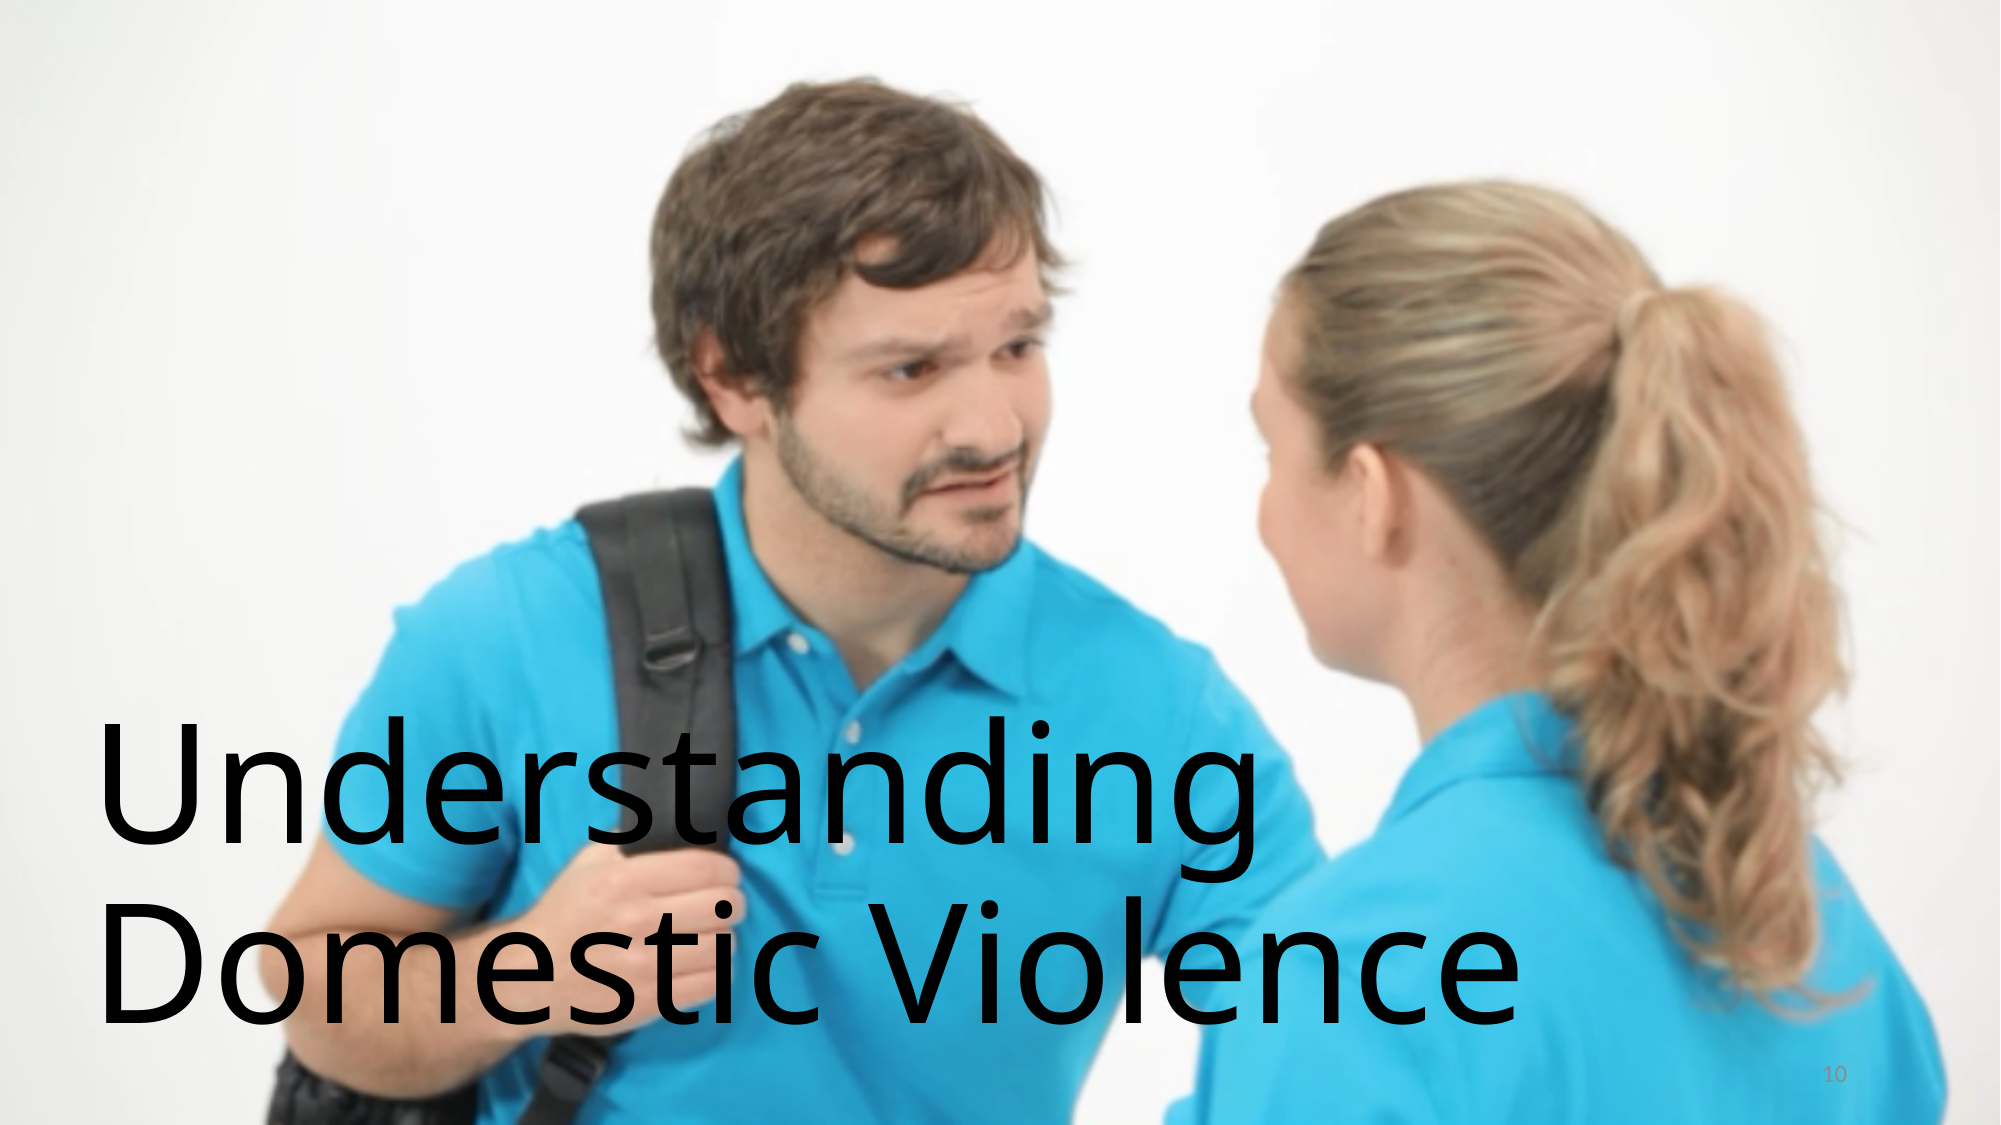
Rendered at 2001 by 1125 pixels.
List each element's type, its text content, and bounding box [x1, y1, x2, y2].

picture [0, 0, 2001, 1125]
slide_number 10 [1412, 1042, 1863, 1103]
text_box Understanding Domestic Violence [75, 692, 1726, 1125]
